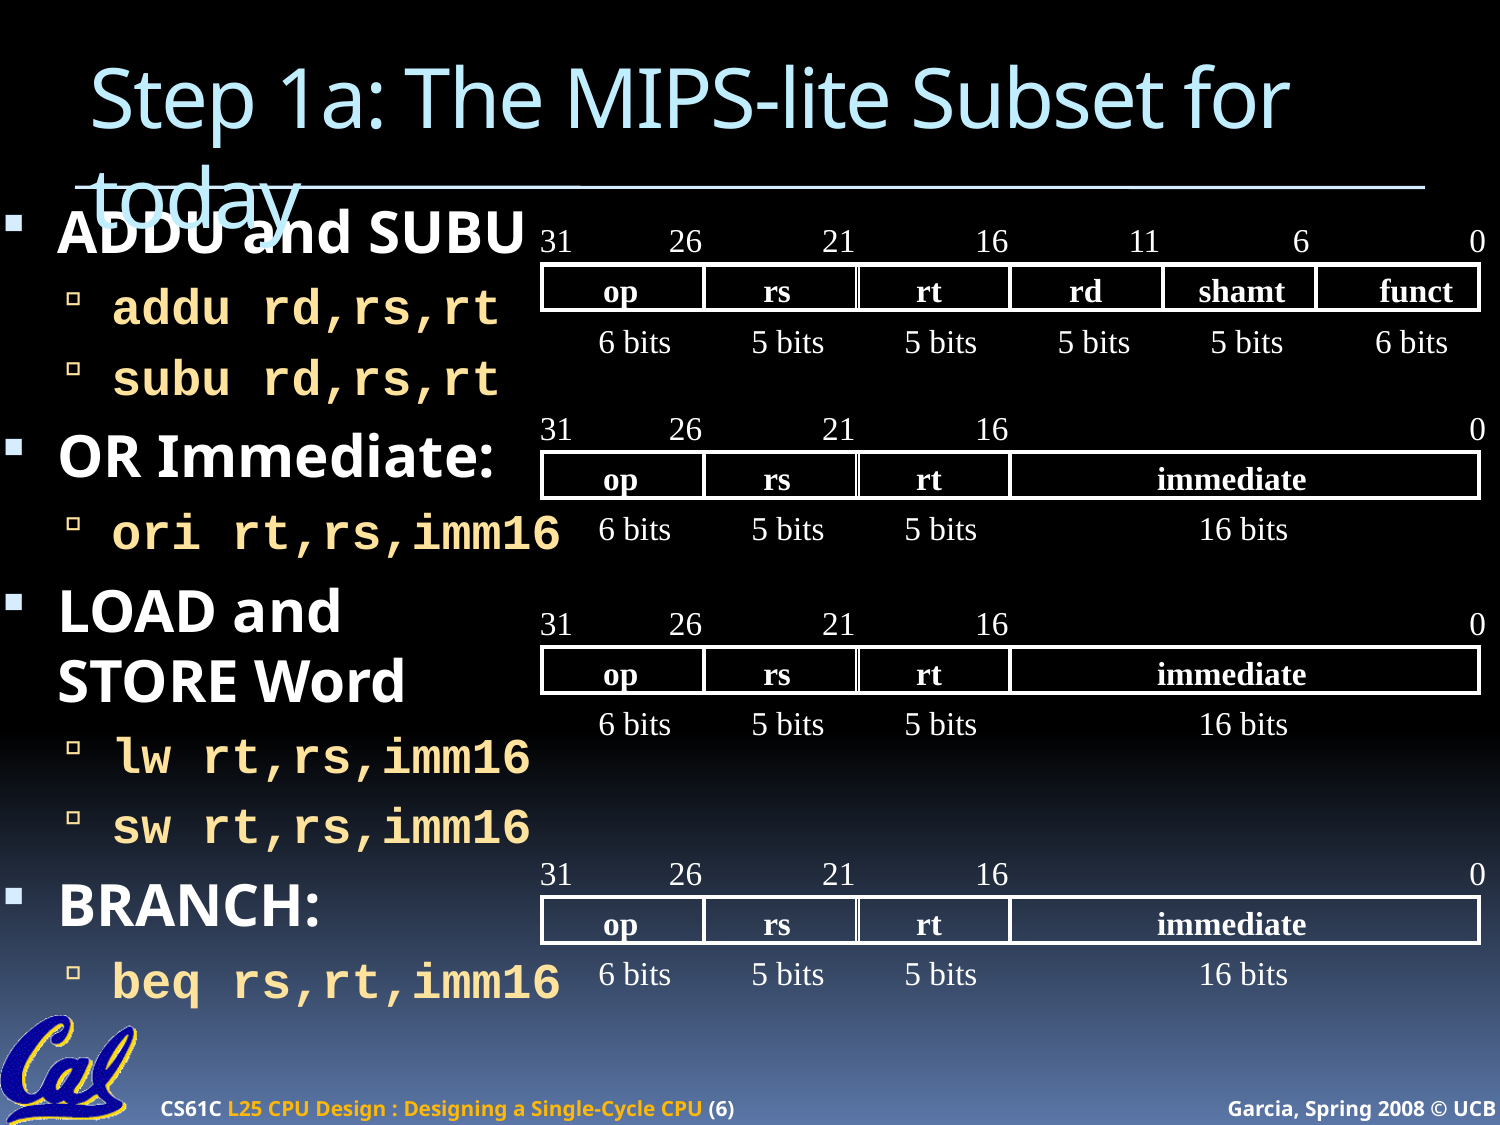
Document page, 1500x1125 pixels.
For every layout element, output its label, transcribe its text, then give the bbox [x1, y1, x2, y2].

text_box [524, 212, 1500, 368]
picture [0, 1046, 140, 1125]
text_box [524, 594, 1500, 751]
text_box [524, 399, 1500, 556]
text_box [524, 844, 1500, 1001]
list ADDU and SUBU addu rd,rs,rt subu rd,rs,rt OR Immediate: ori rt,rs,imm16 LOAD and STORE Word lw rt,rs,imm16 sw rt,rs,imm16 BRANCH: beq rs,rt,imm16 [0, 187, 1319, 1046]
title Step 1a: The MIPS-lite Subset for today [75, 37, 1425, 188]
